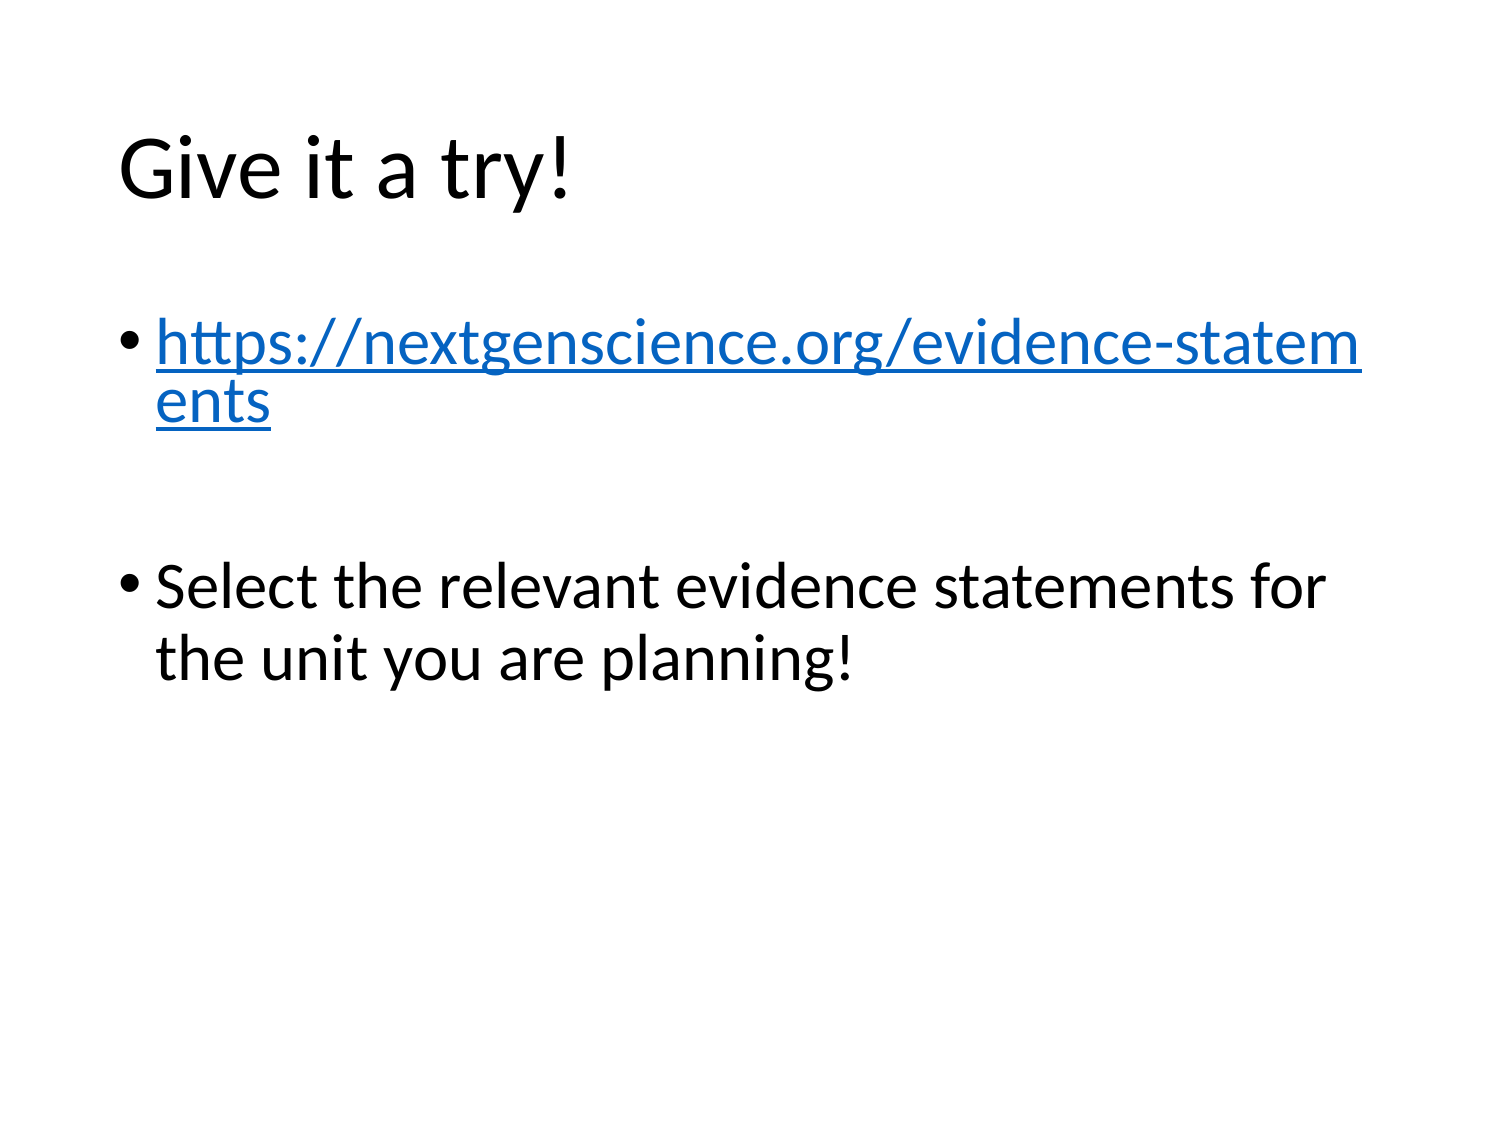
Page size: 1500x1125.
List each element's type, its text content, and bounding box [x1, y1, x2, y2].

list https://nextgenscience.org/evidence-statements Select the relevant evidence statements for the unit you are planning! [103, 299, 1397, 1014]
title Give it a try! [103, 59, 1397, 278]
